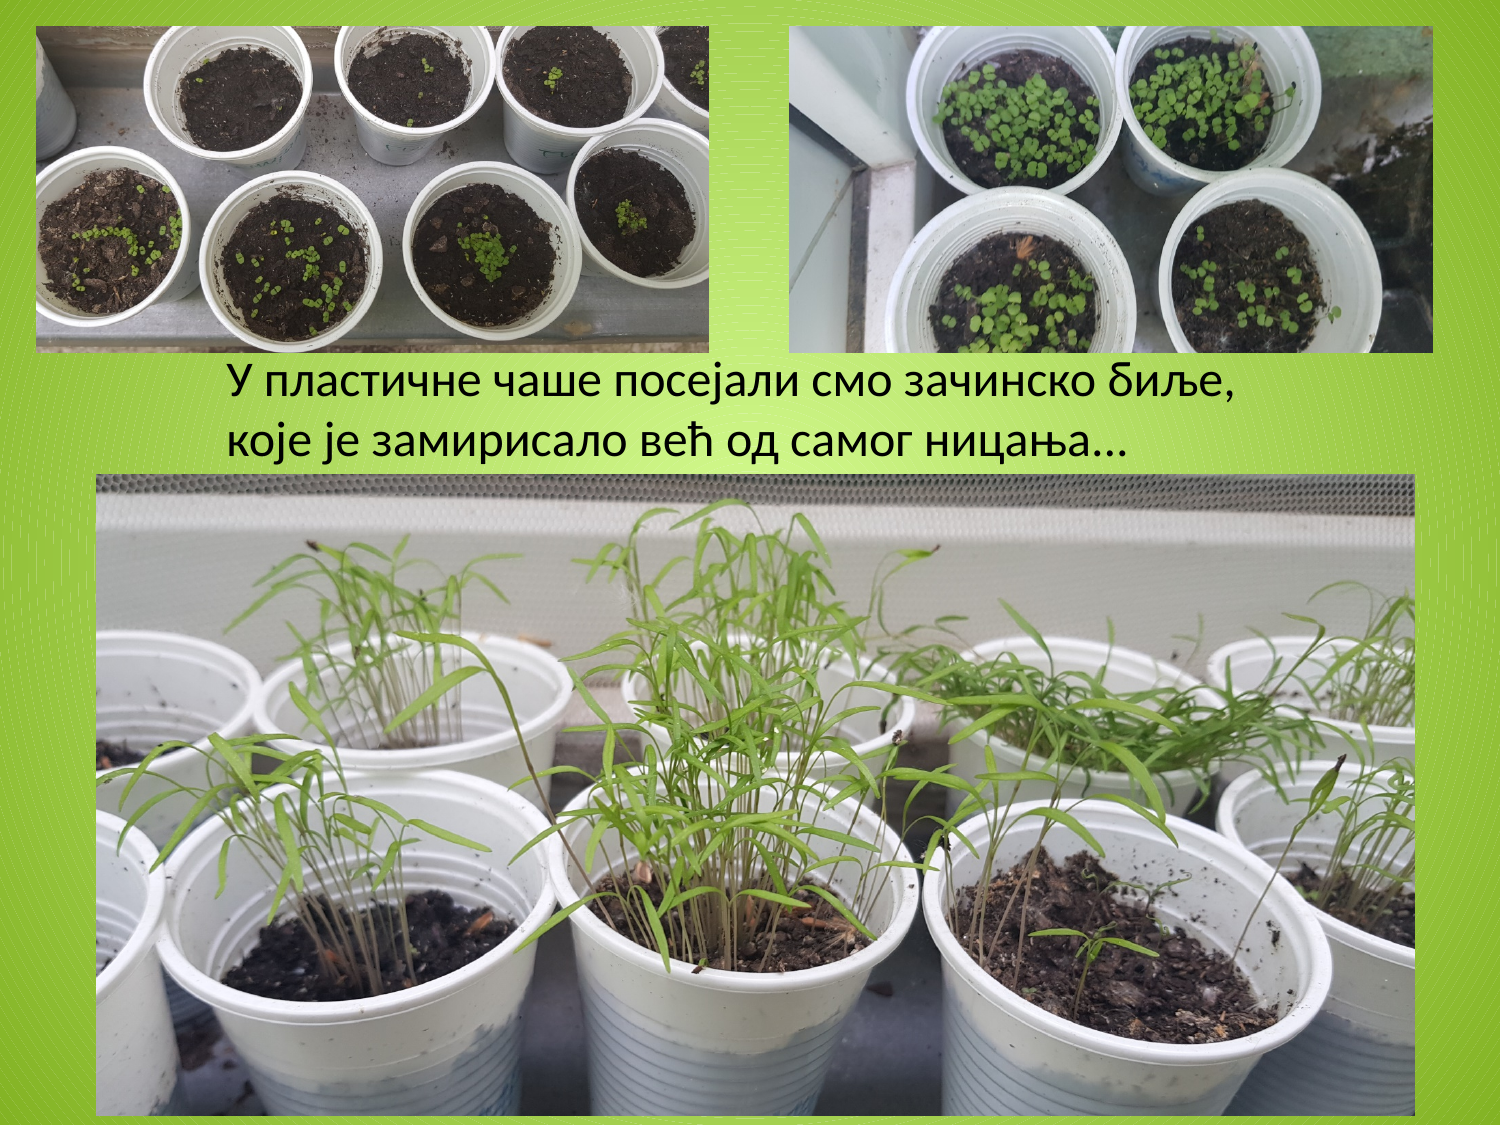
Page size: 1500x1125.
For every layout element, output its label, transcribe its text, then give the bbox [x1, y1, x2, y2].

picture [789, 26, 1433, 354]
picture [96, 474, 1415, 1116]
text_box У пластичне чаше посејали смо зачинско биље, које је замирисало већ од самог ницања... [211, 339, 1263, 471]
picture [36, 26, 709, 354]
